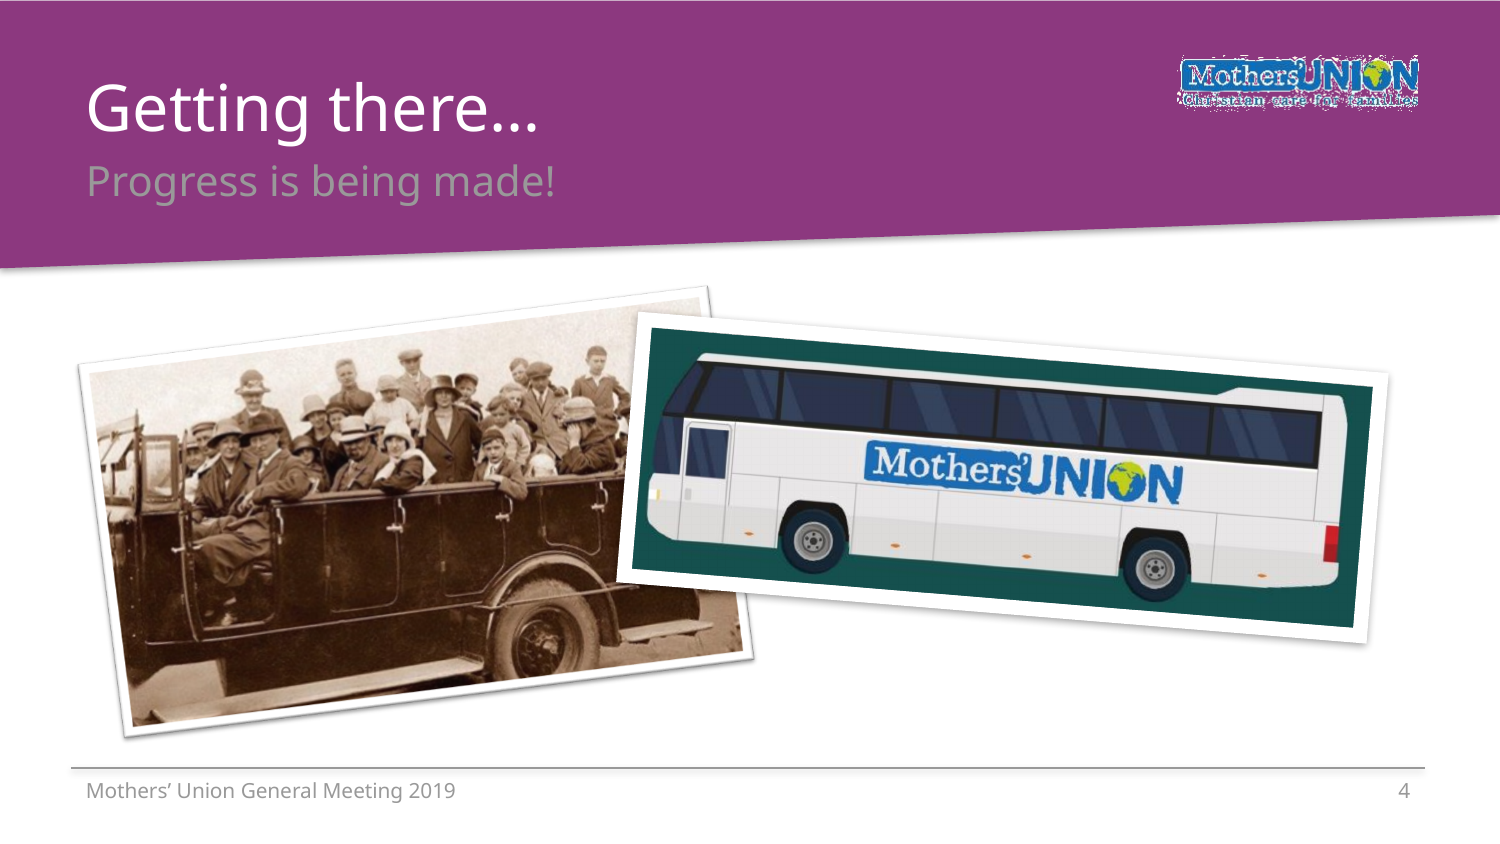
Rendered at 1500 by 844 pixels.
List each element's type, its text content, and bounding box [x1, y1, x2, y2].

title Getting there… [70, 55, 1166, 156]
footer Mothers’ Union General Meeting 2019 [70, 769, 546, 815]
subtitle Progress is being made! [70, 156, 1121, 221]
picture [70, 279, 1372, 748]
picture [1177, 55, 1424, 112]
slide_number 4 [1074, 769, 1425, 815]
